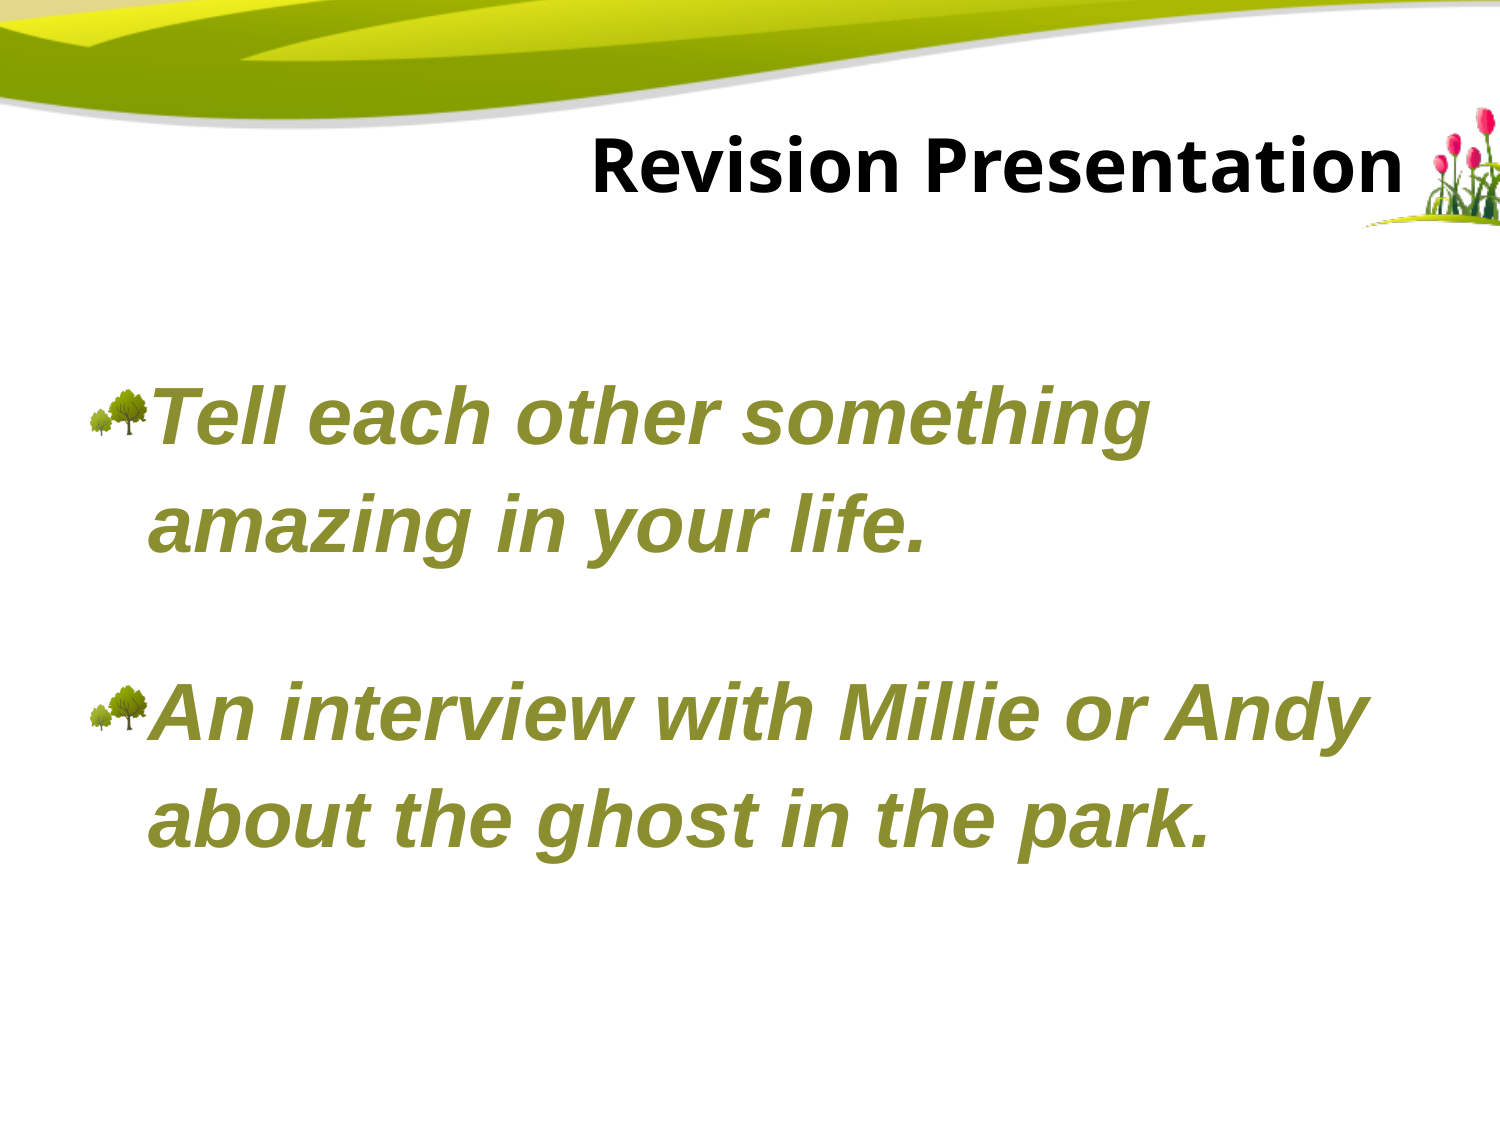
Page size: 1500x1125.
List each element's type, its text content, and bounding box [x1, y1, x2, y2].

picture [0, 0, 1500, 232]
picture [89, 386, 149, 439]
title Revision Presentation [513, 101, 1422, 217]
picture [89, 682, 149, 734]
list Tell each other something amazing in your life. An interview with Millie or Andy about the ghost in the park. [74, 346, 1482, 1047]
